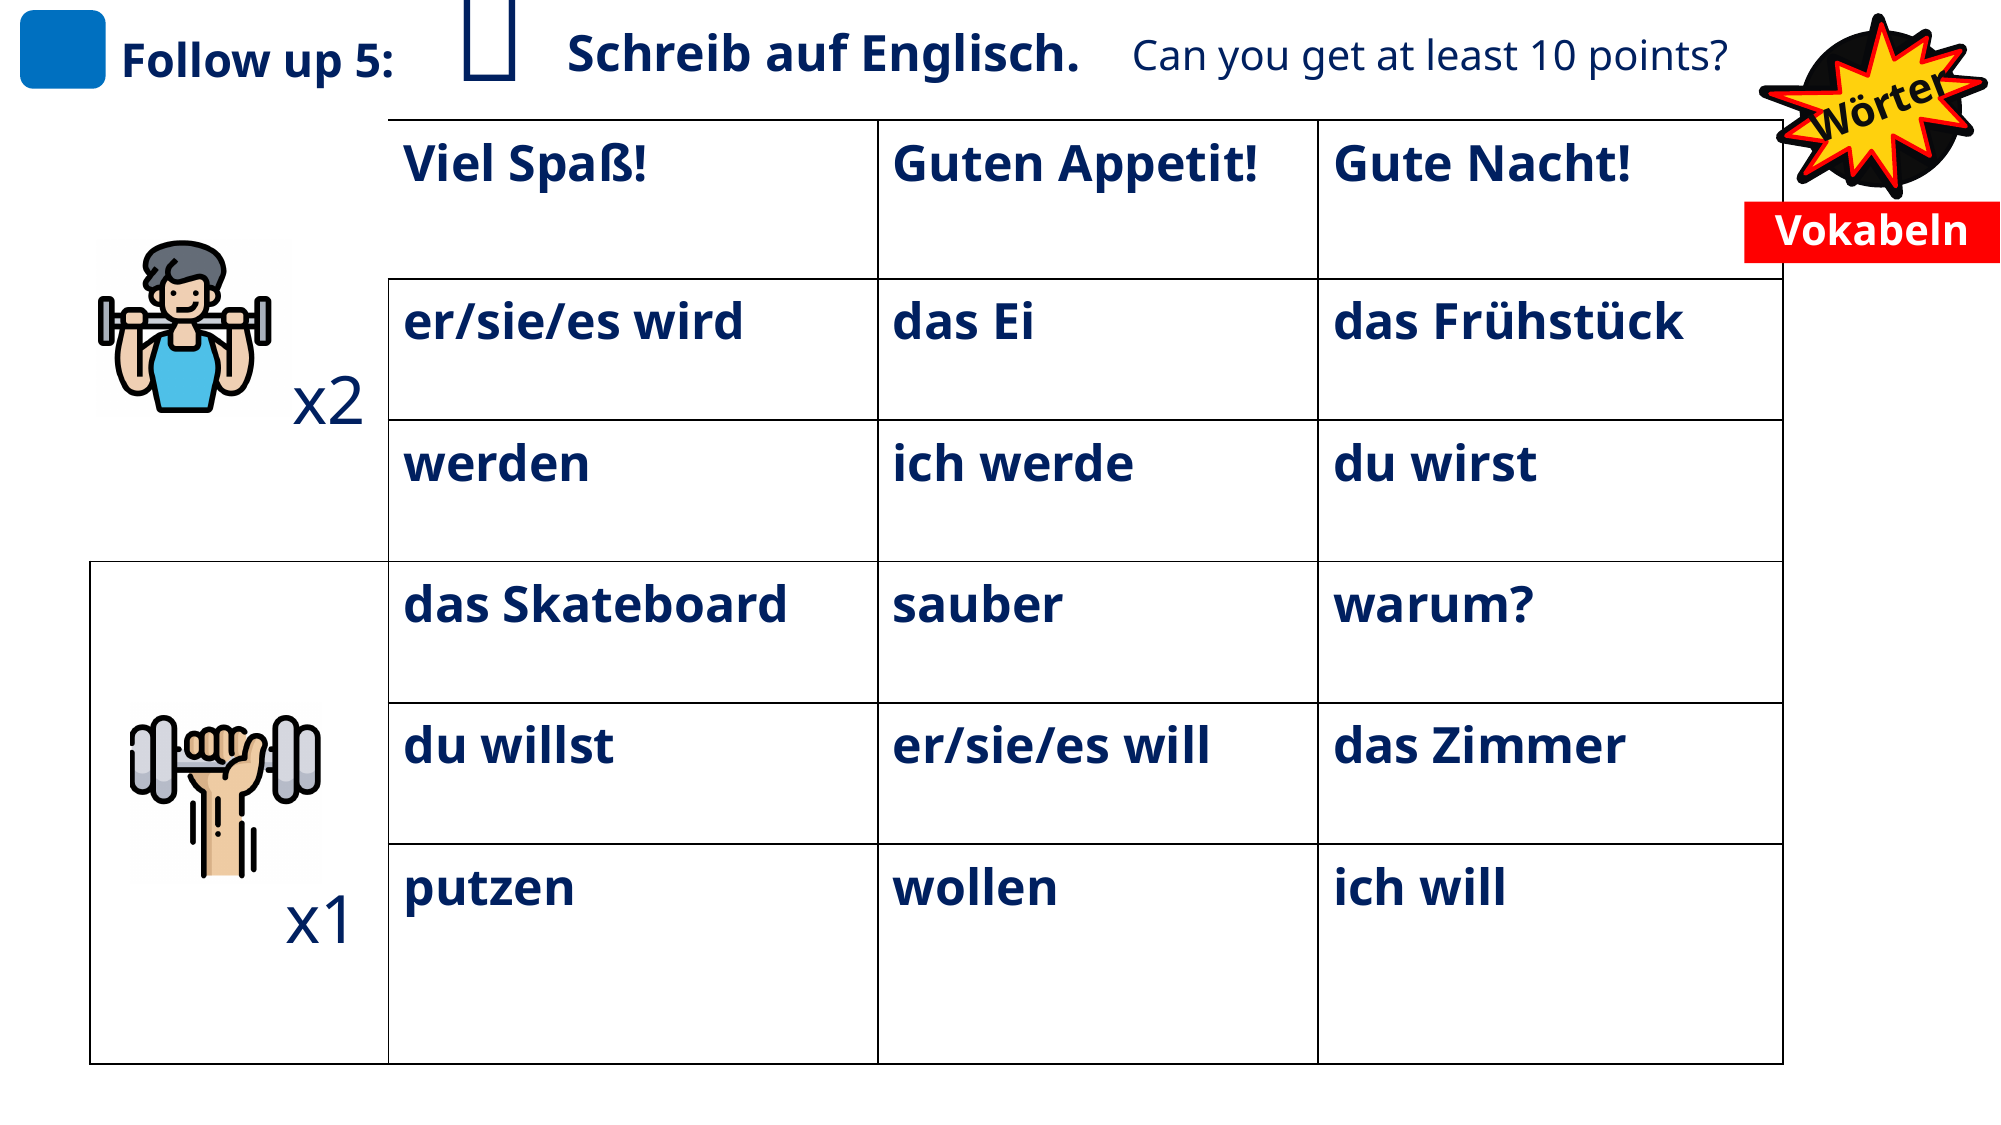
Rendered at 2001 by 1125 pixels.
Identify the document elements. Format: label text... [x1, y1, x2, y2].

picture [130, 702, 322, 884]
table_cell wollen [879, 845, 1317, 1063]
table_cell das Skateboard [389, 562, 877, 702]
text_box Vokabeln [1744, 201, 2000, 264]
text_box x1 [270, 869, 374, 965]
text_box  [437, 0, 615, 115]
table_cell das Ei [879, 280, 1317, 419]
text_box [20, 10, 106, 89]
title Follow up 5: [105, 14, 437, 110]
table_cell du wirst [1319, 421, 1782, 561]
table_cell er/sie/es wird [389, 280, 877, 419]
table_header Viel Spaß! [388, 121, 877, 278]
table_header Guten Appetit! [879, 121, 1317, 278]
table_cell putzen [389, 845, 877, 1063]
table_header Gute Nacht! [1319, 121, 1782, 278]
text_box Schreib auf Englisch. [615, 13, 1096, 89]
table_cell warum? [1319, 562, 1782, 702]
table_cell du willst [389, 704, 877, 843]
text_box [1779, 26, 1984, 193]
text_box x2 [277, 350, 381, 445]
picture [96, 238, 292, 417]
text_box Can you get at least 10 points? [1117, 21, 1744, 86]
table_cell ich will [1319, 845, 1782, 1063]
table_cell sauber [879, 562, 1317, 702]
table_cell er/sie/es will [879, 704, 1317, 843]
table_cell das Zimmer [1319, 704, 1782, 843]
table_cell ich werde [879, 421, 1317, 561]
table_cell werden [389, 421, 877, 561]
table_cell das Frühstück [1319, 280, 1782, 419]
table_cell [91, 562, 388, 1063]
table_header [90, 120, 388, 561]
